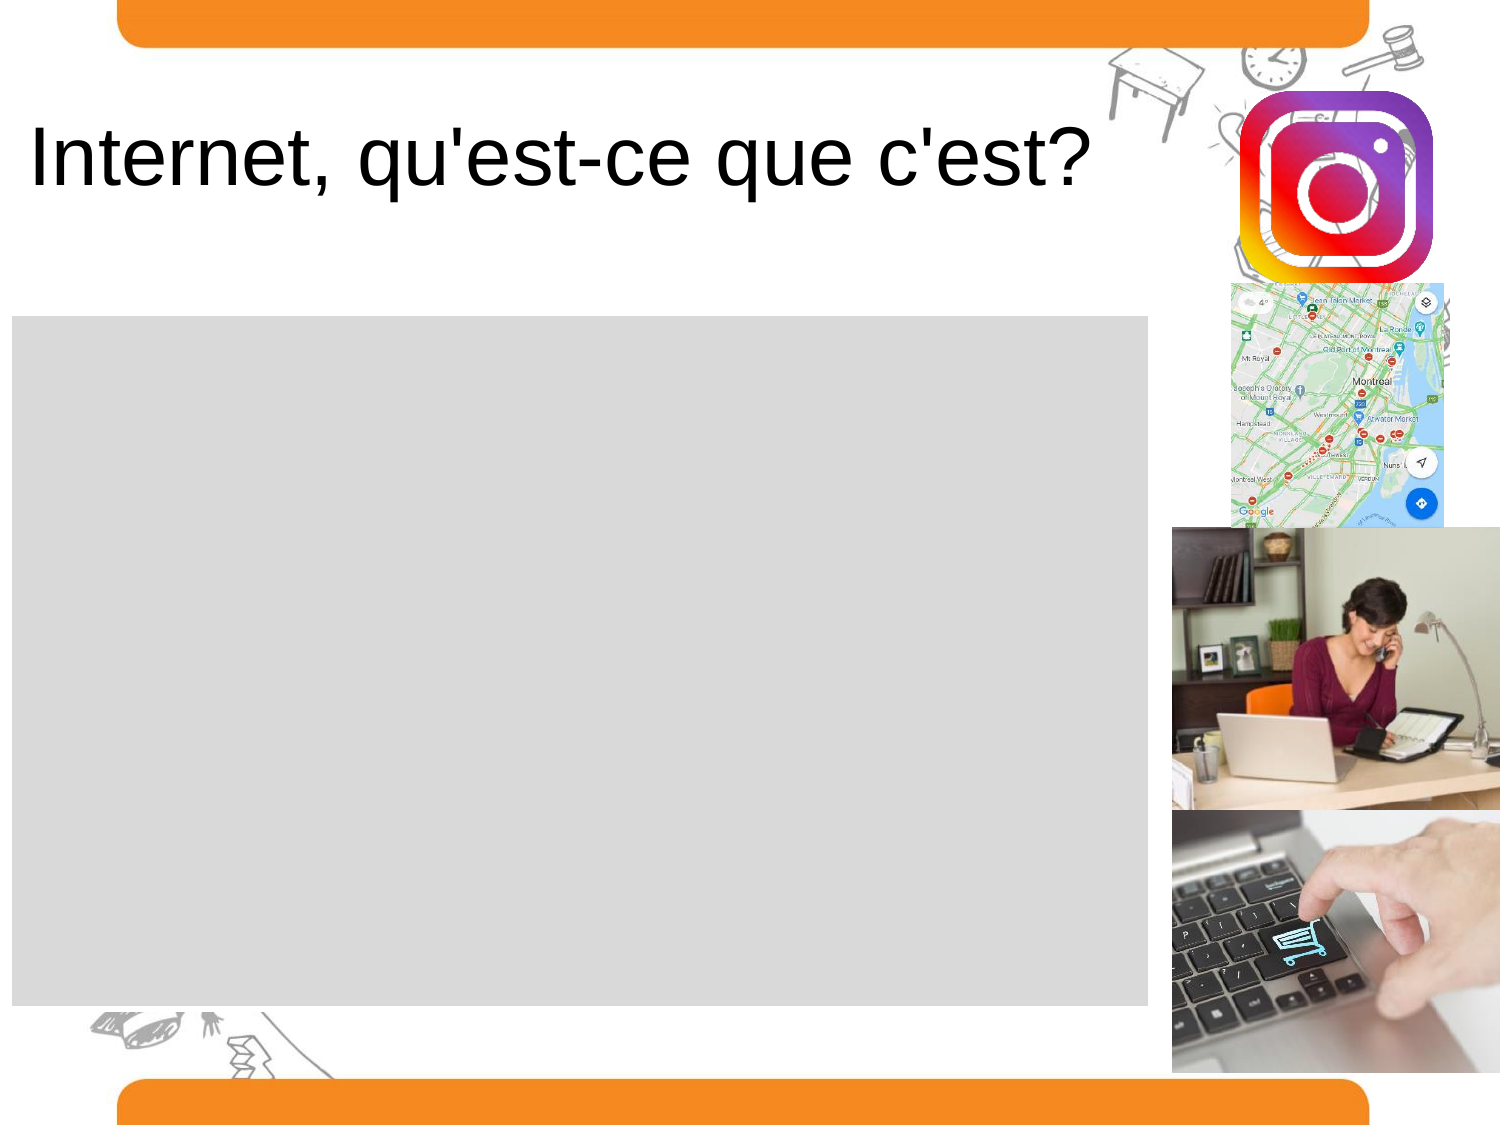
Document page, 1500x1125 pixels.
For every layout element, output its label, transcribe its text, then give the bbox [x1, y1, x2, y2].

text_box Internet, qu'est-ce que c'est? [13, 94, 1236, 210]
picture [43, 0, 1500, 1125]
table_header [12, 316, 1148, 1006]
